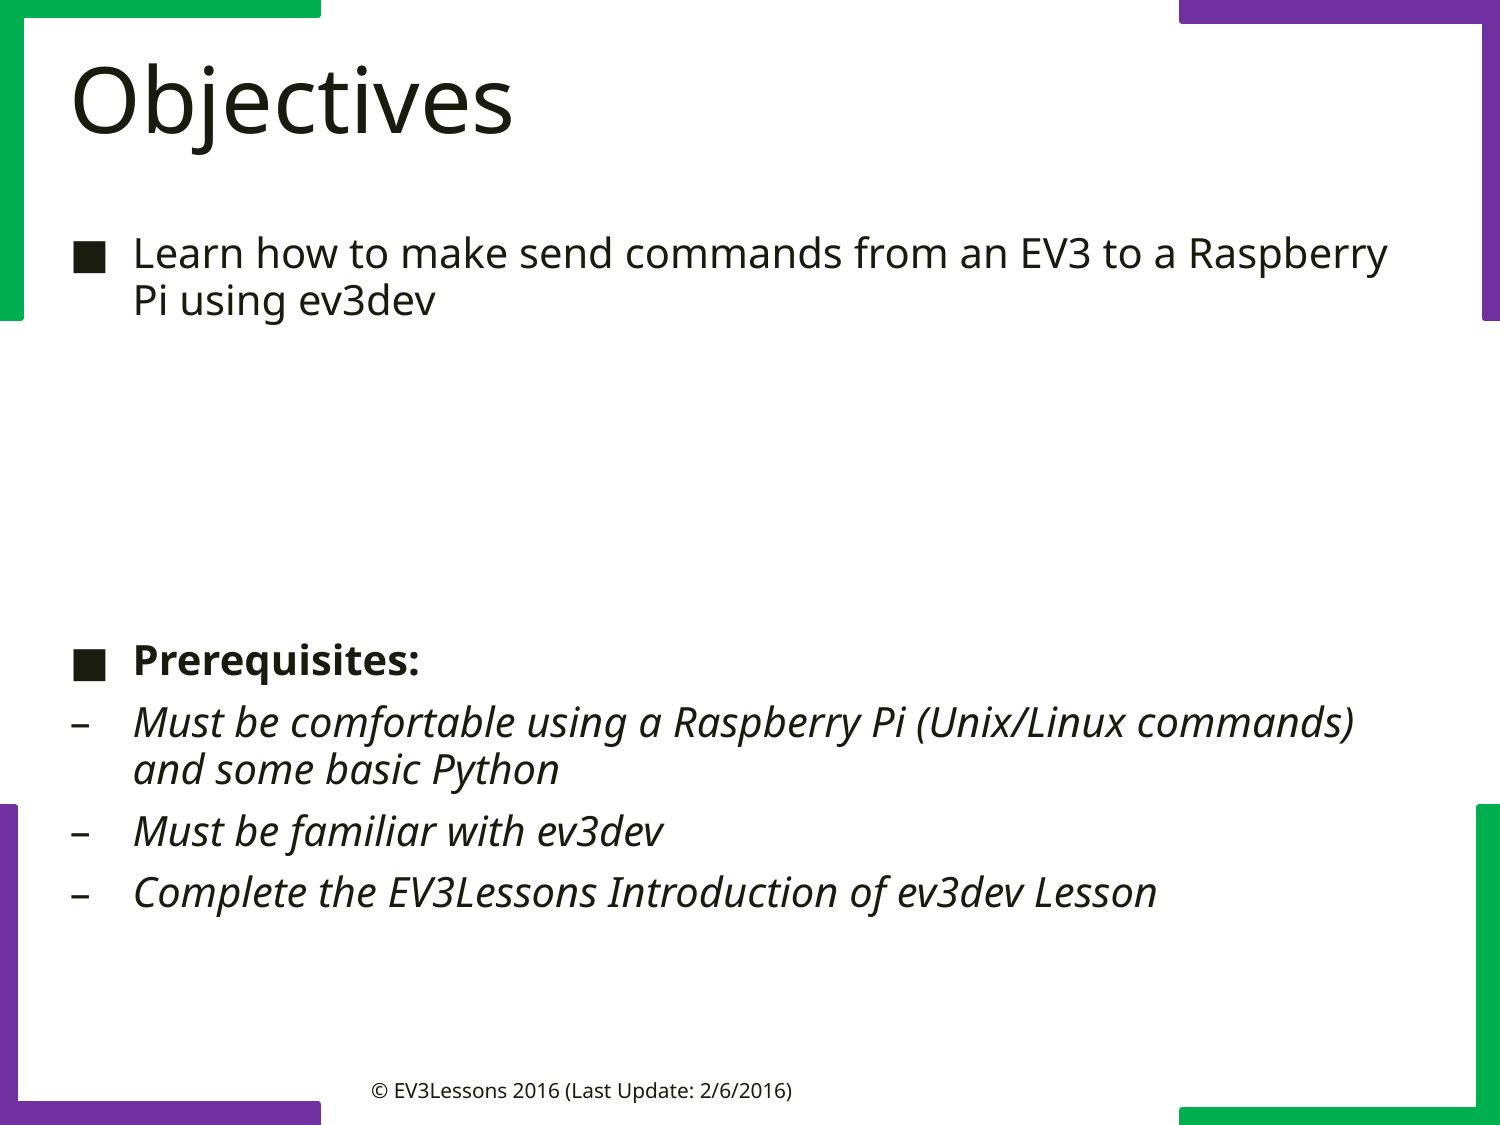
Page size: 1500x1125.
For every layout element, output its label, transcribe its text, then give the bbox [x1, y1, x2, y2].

title Objectives [54, 47, 1442, 185]
footer © EV3Lessons 2016 (Last Update: 2/6/2016) [355, 1058, 1129, 1125]
list Learn how to make send commands from an EV3 to a Raspberry Pi using ev3dev Prerequisites: Must be comfortable using a Raspberry Pi (Unix/Linux commands) and some basic Python Must be familiar with ev3dev Complete the EV3Lessons Introduction of ev3dev Lesson [54, 222, 1442, 1024]
